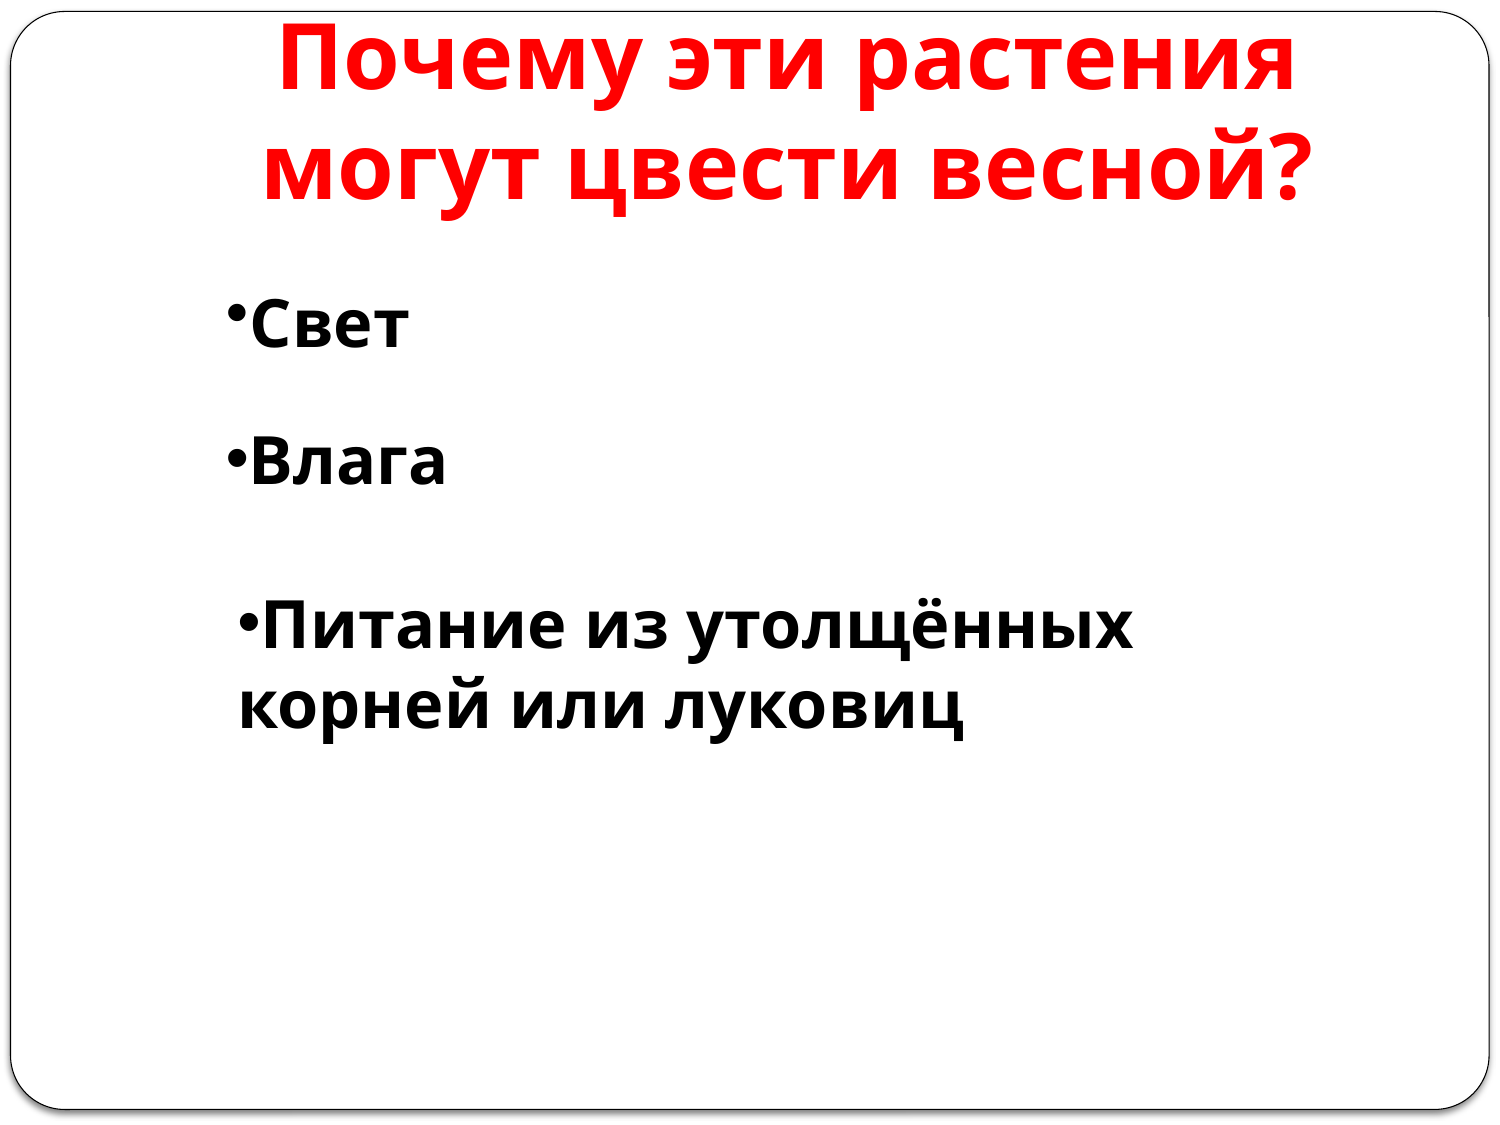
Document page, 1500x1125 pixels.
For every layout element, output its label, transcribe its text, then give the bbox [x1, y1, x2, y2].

text_box Питание из утолщённых корней или луковиц [222, 574, 1196, 749]
title Почему эти растения могут цвести весной? [150, 45, 1425, 233]
text_box Свет [210, 272, 750, 368]
text_box Влага [210, 410, 680, 505]
